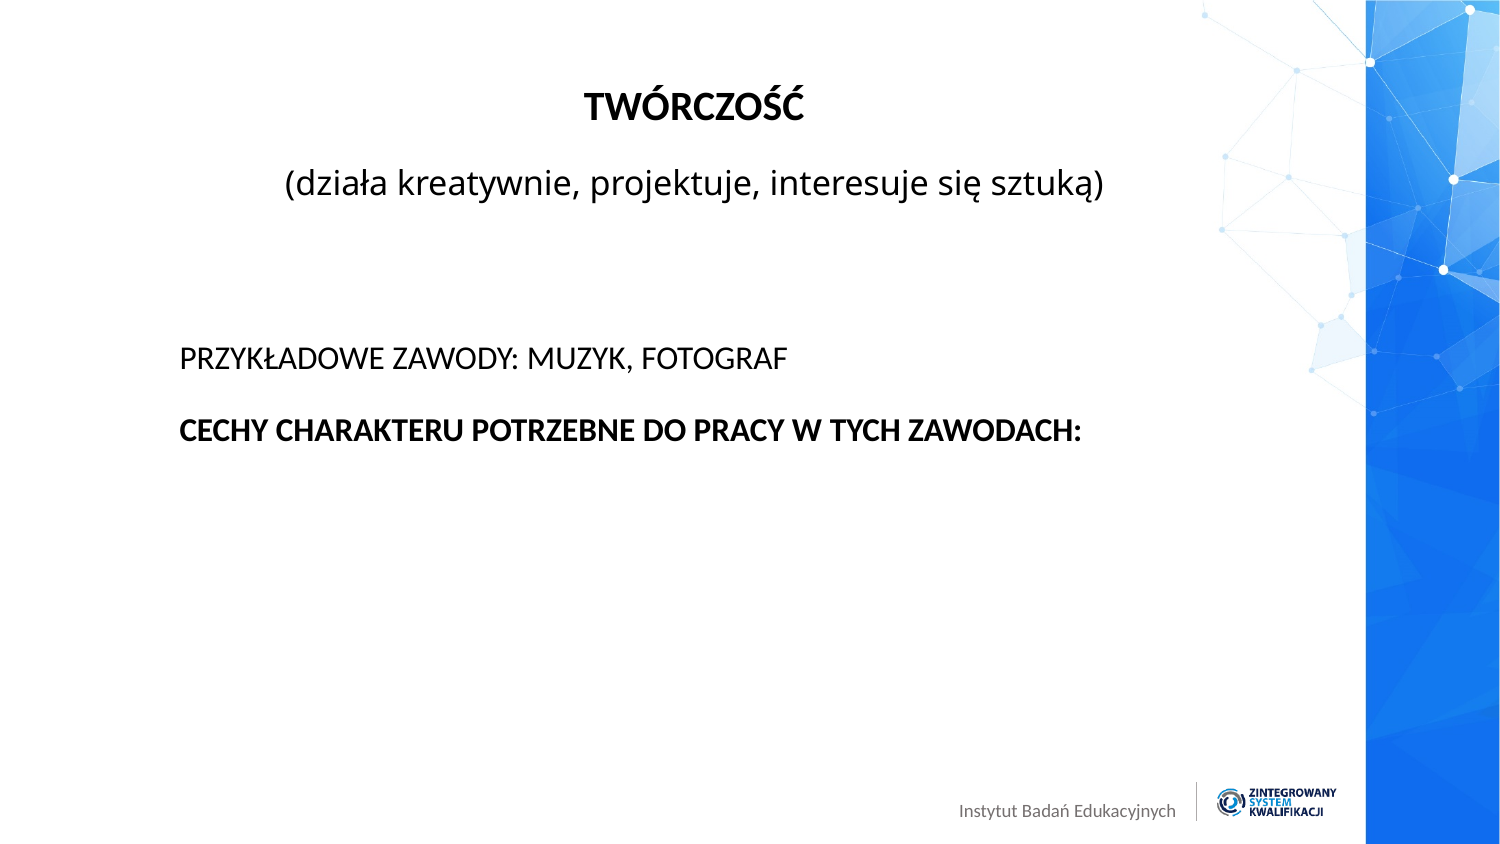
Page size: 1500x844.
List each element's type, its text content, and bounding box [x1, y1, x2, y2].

title TWÓRCZOŚĆ (działa kreatywnie, projektuje, interesuje się sztuką) [162, 84, 1226, 198]
list PRZYKŁADOWE ZAWODY: MUZYK, FOTOGRAF CECHY CHARAKTERU POTRZEBNE DO PRACY W TYCH ZAWODACH: [162, 291, 1192, 717]
picture [1179, 0, 1500, 844]
